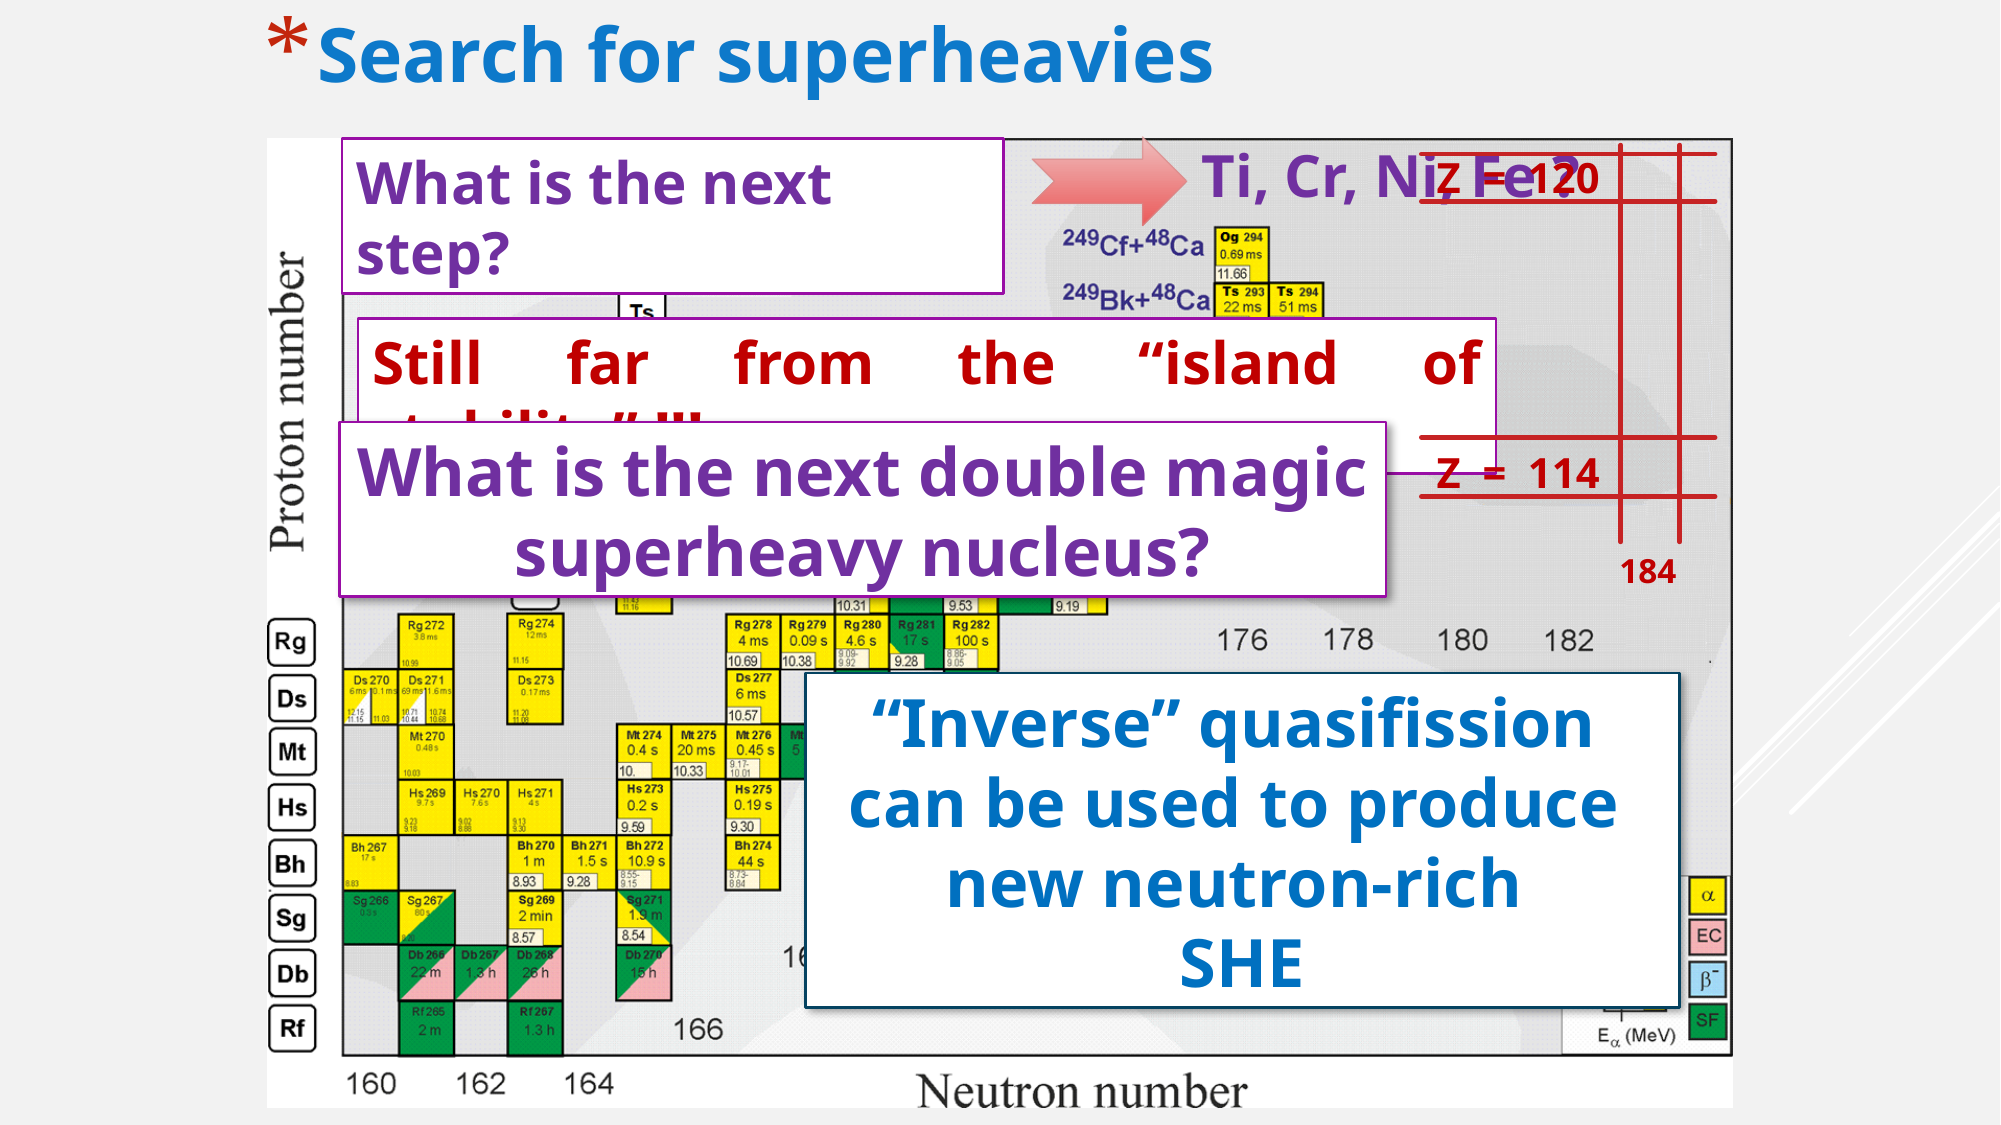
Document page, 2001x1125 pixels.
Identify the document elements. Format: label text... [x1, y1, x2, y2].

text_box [1421, 144, 1716, 543]
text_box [1032, 131, 1626, 226]
picture [267, 138, 1733, 1108]
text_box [1420, 144, 1692, 599]
text_box Search for superheavies [249, 0, 1750, 120]
